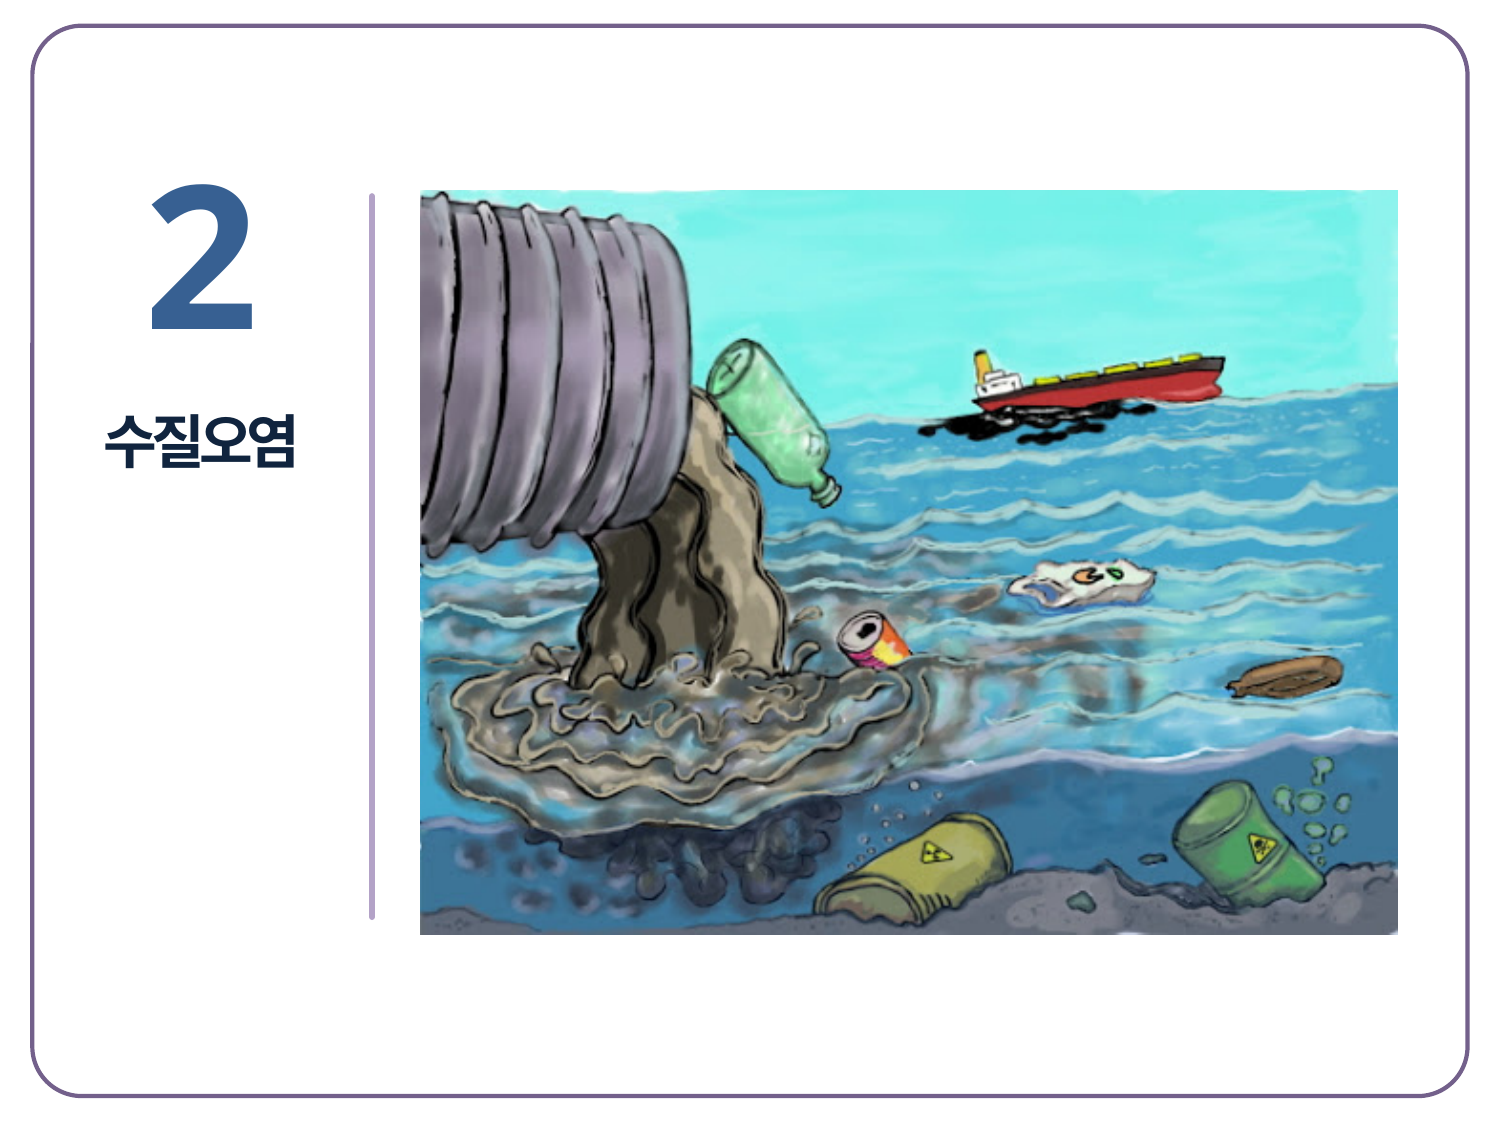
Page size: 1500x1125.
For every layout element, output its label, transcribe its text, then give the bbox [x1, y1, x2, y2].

text_box 2 [39, 88, 366, 355]
text_box [0, 0, 1500, 75]
picture [420, 190, 1398, 935]
text_box [30, 75, 1470, 1099]
text_box 수질오염 [26, 355, 378, 525]
